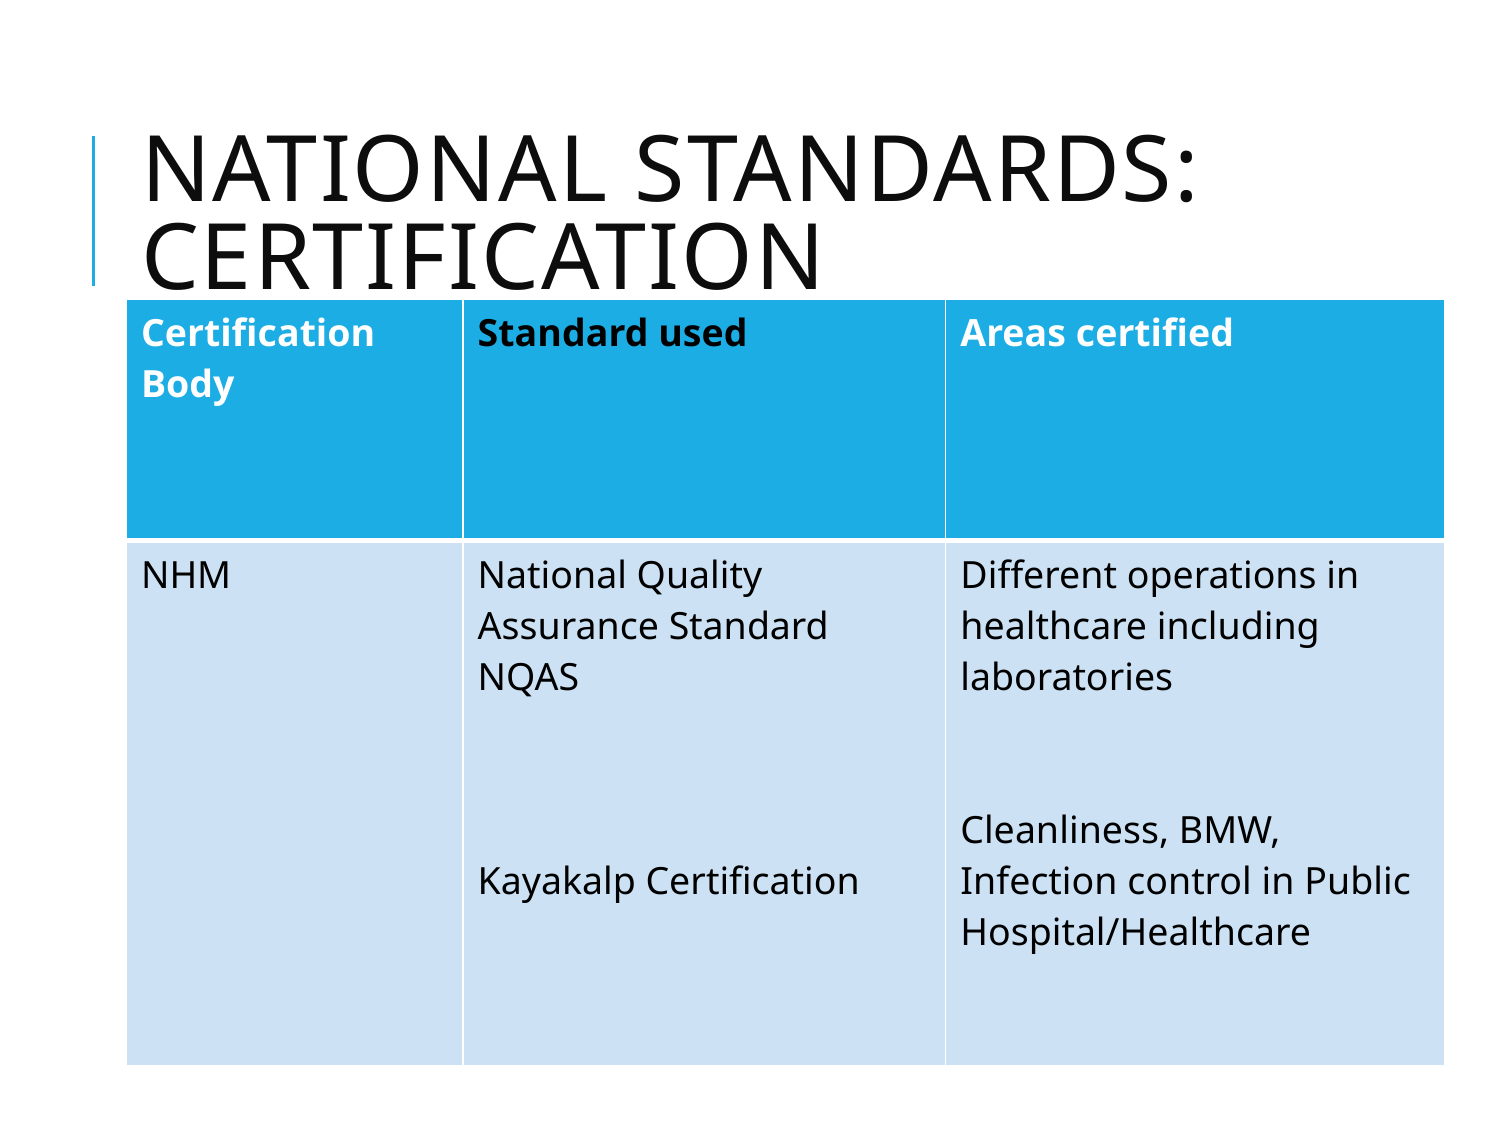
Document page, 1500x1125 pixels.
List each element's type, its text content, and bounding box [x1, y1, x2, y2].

table_header Standard used [464, 300, 945, 538]
table_cell NHM [127, 543, 462, 1065]
title National standards: certification [126, 96, 1322, 299]
table_cell Different operations in healthcare including laboratories Cleanliness, BMW, Infection control in Public Hospital/Healthcare [946, 543, 1444, 1065]
table_header Certification Body [127, 300, 462, 538]
table_header Areas certified [946, 300, 1444, 538]
table_cell National Quality Assurance Standard NQAS Kayakalp Certification [464, 543, 945, 1065]
